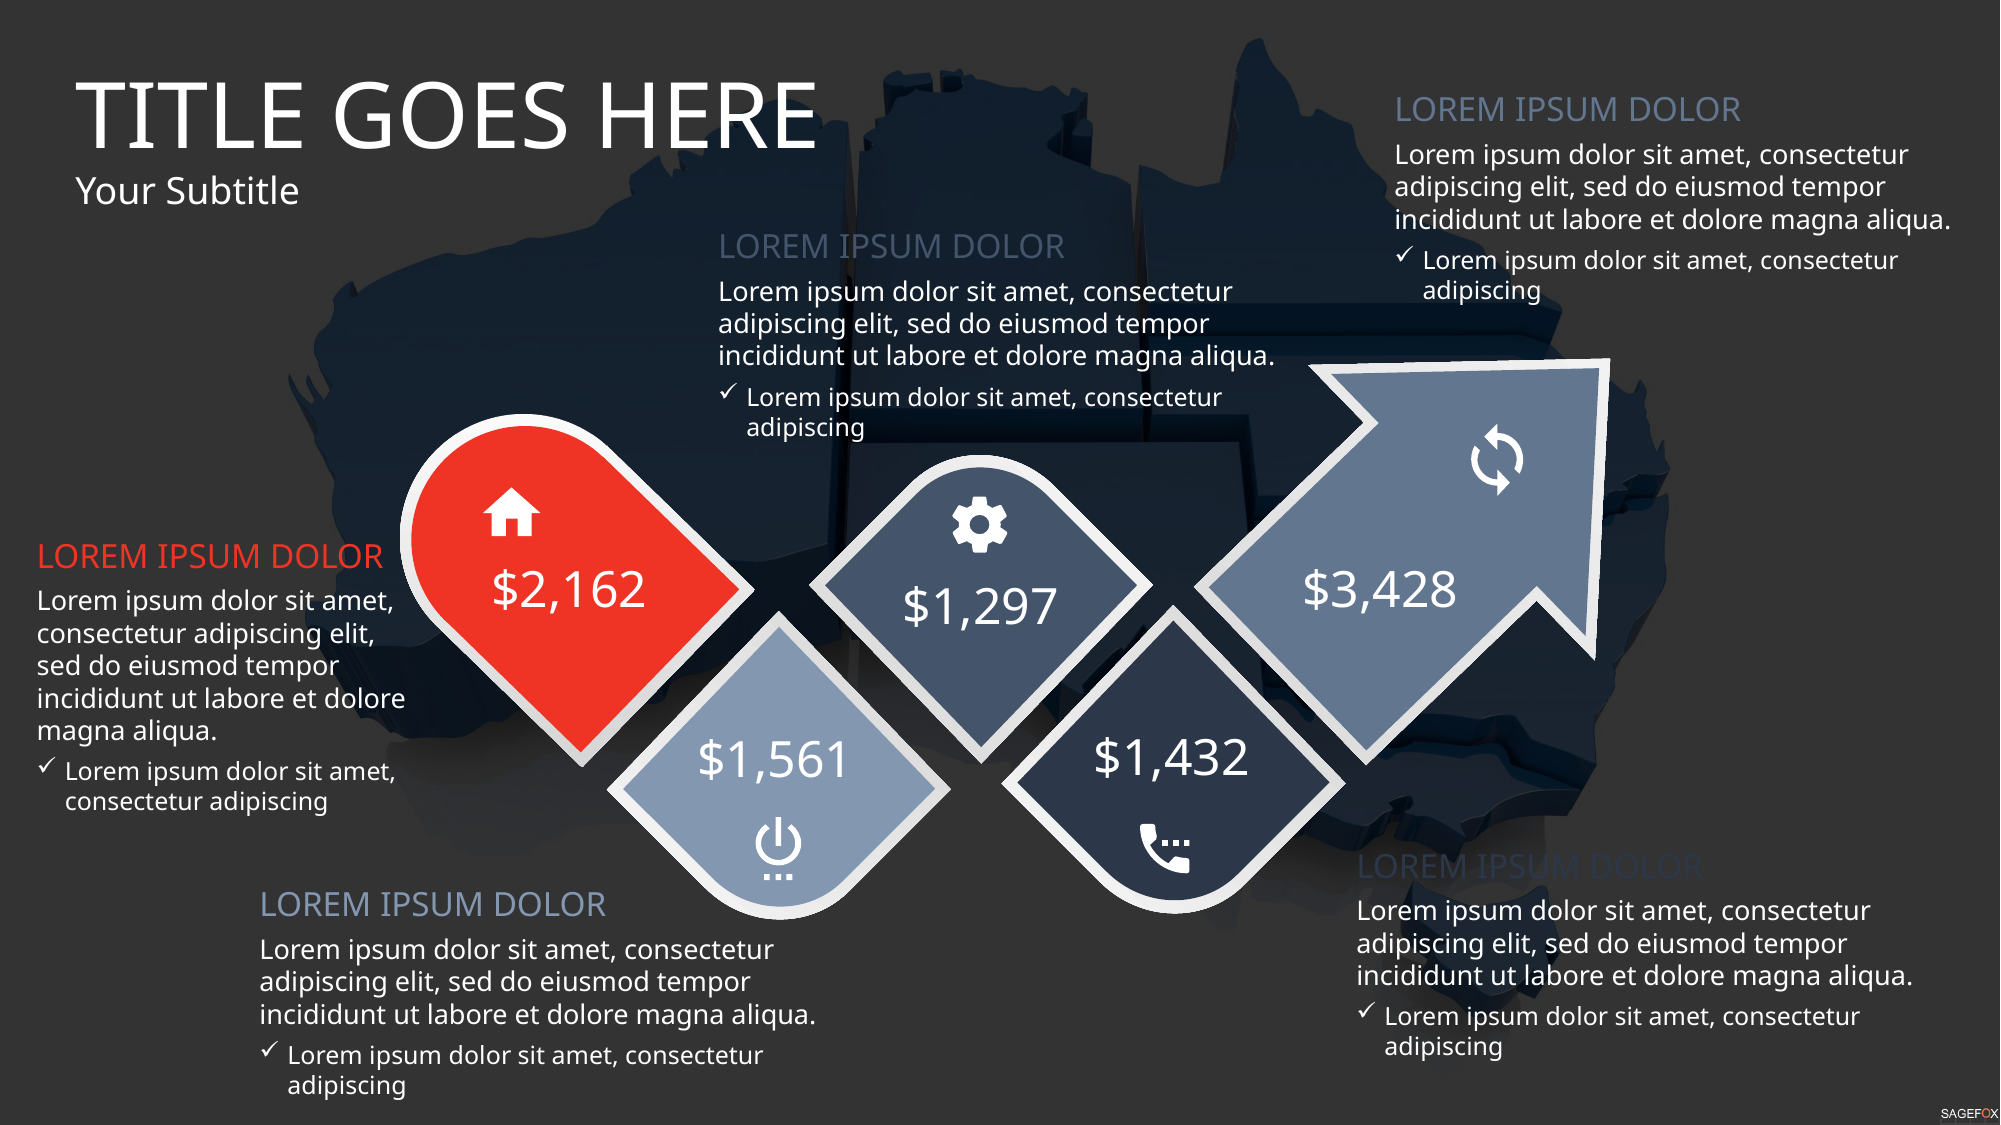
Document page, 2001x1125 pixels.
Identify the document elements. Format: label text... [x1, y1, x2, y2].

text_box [1049, 656, 1298, 904]
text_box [1216, 312, 1676, 725]
text_box LOREM IPSUM DOLOR Lorem ipsum dolor sit amet, consectetur adipiscing elit, sed do eiusmod tempor incididunt ut labore et dolore magna aliqua. Lorem ipsum dolor sit amet, consectetur adipiscing [703, 217, 1297, 449]
text_box TITLE GOES HERE Your Subtitle [60, 49, 1036, 220]
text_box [857, 464, 1105, 713]
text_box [399, 413, 755, 768]
text_box LOREM IPSUM DOLOR Lorem ipsum dolor sit amet, consectetur adipiscing elit, sed do eiusmod tempor incididunt ut labore et dolore magna aliqua. Lorem ipsum dolor sit amet, consectetur adipiscing [21, 527, 439, 824]
text_box LOREM IPSUM DOLOR Lorem ipsum dolor sit amet, consectetur adipiscing elit, sed do eiusmod tempor incididunt ut labore et dolore magna aliqua. Lorem ipsum dolor sit amet, consectetur adipiscing [1379, 81, 1975, 312]
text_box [654, 662, 903, 910]
text_box LOREM IPSUM DOLOR Lorem ipsum dolor sit amet, consectetur adipiscing elit, sed do eiusmod tempor incididunt ut labore et dolore magna aliqua. Lorem ipsum dolor sit amet, consectetur adipiscing [244, 875, 844, 1107]
picture [0, 0, 2001, 1125]
text_box LOREM IPSUM DOLOR Lorem ipsum dolor sit amet, consectetur adipiscing elit, sed do eiusmod tempor incididunt ut labore et dolore magna aliqua. Lorem ipsum dolor sit amet, consectetur adipiscing [1341, 837, 1936, 1069]
